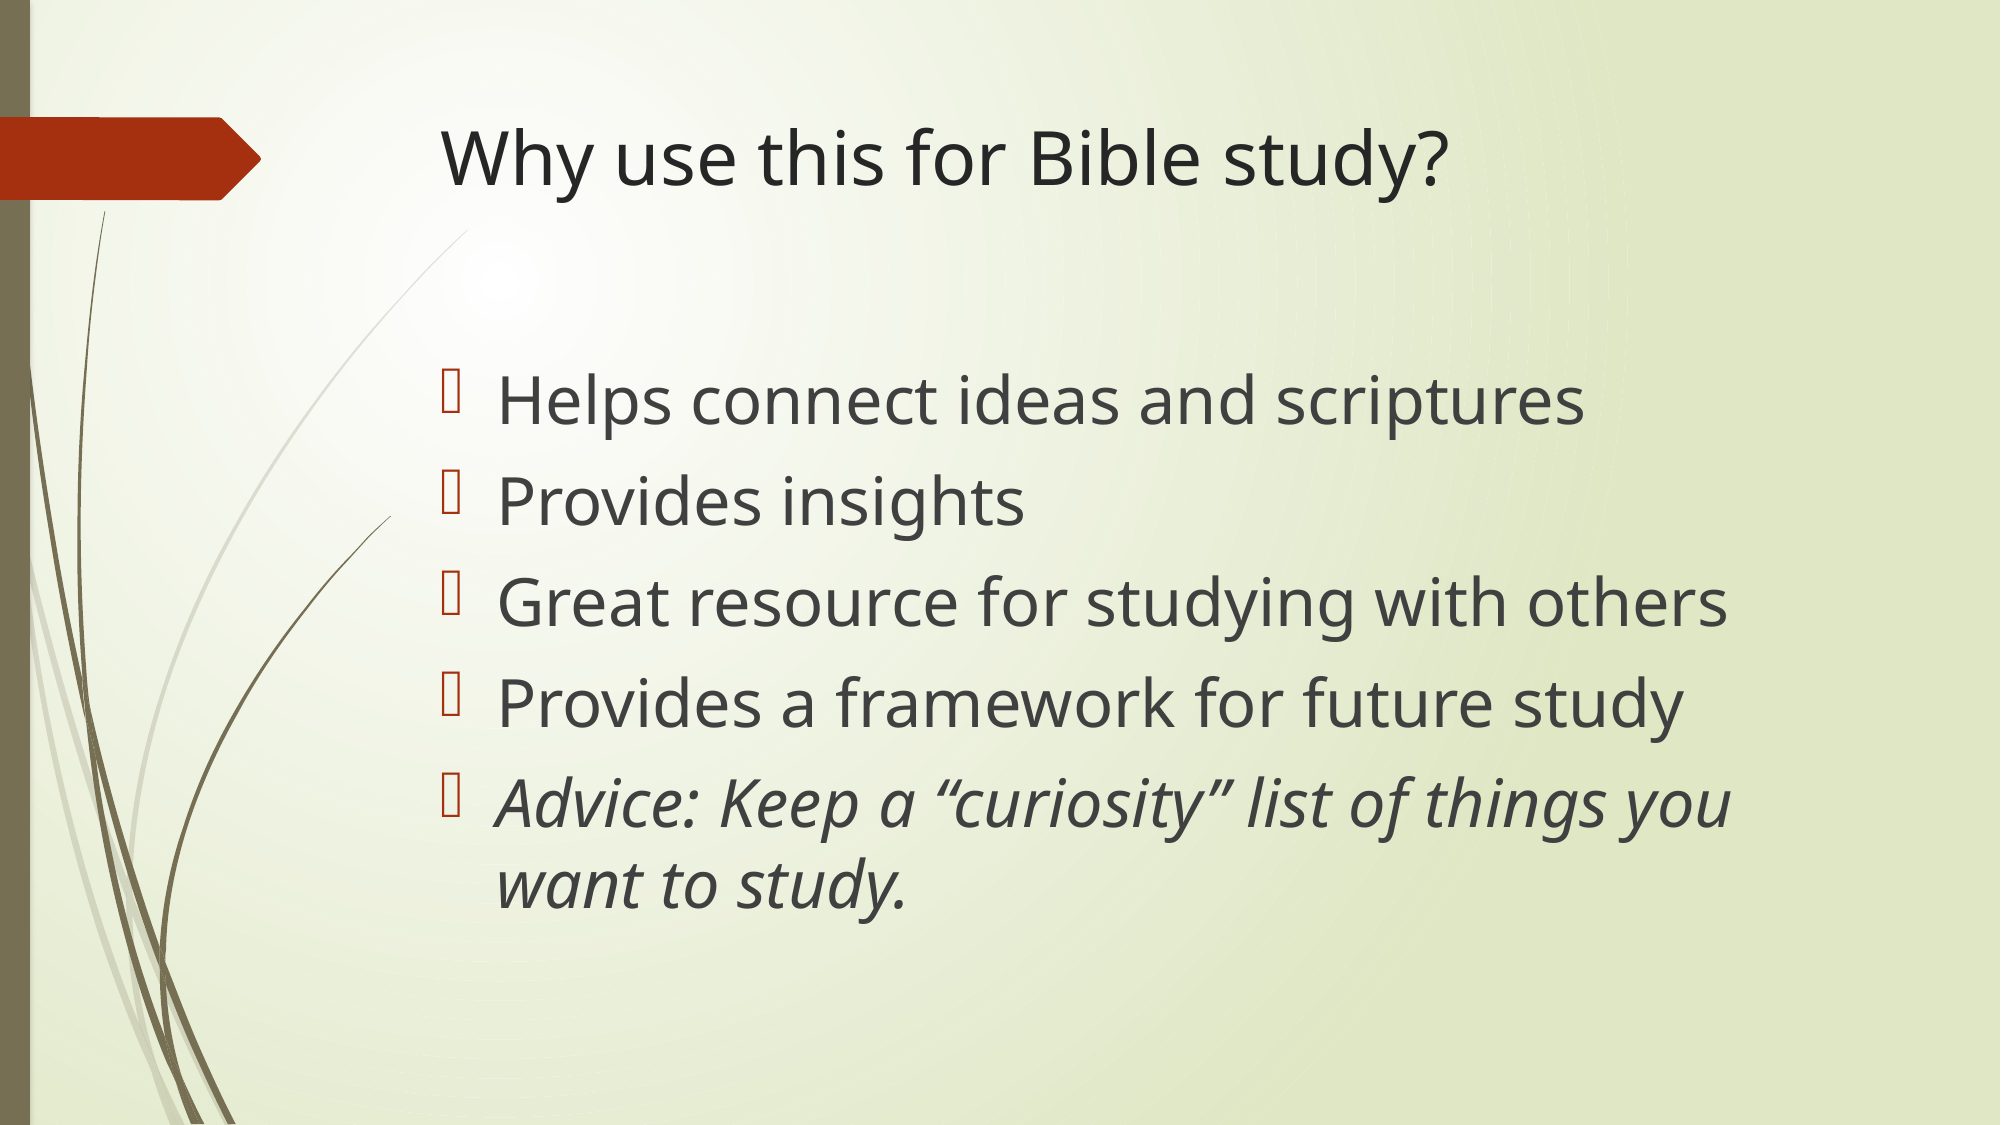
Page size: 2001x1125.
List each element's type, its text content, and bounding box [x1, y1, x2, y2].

title Why use this for Bible study? [425, 102, 1888, 313]
list Helps connect ideas and scriptures Provides insights Great resource for studying with others Provides a framework for future study Advice: Keep a “curiosity” list of things you want to study. [424, 350, 1888, 970]
